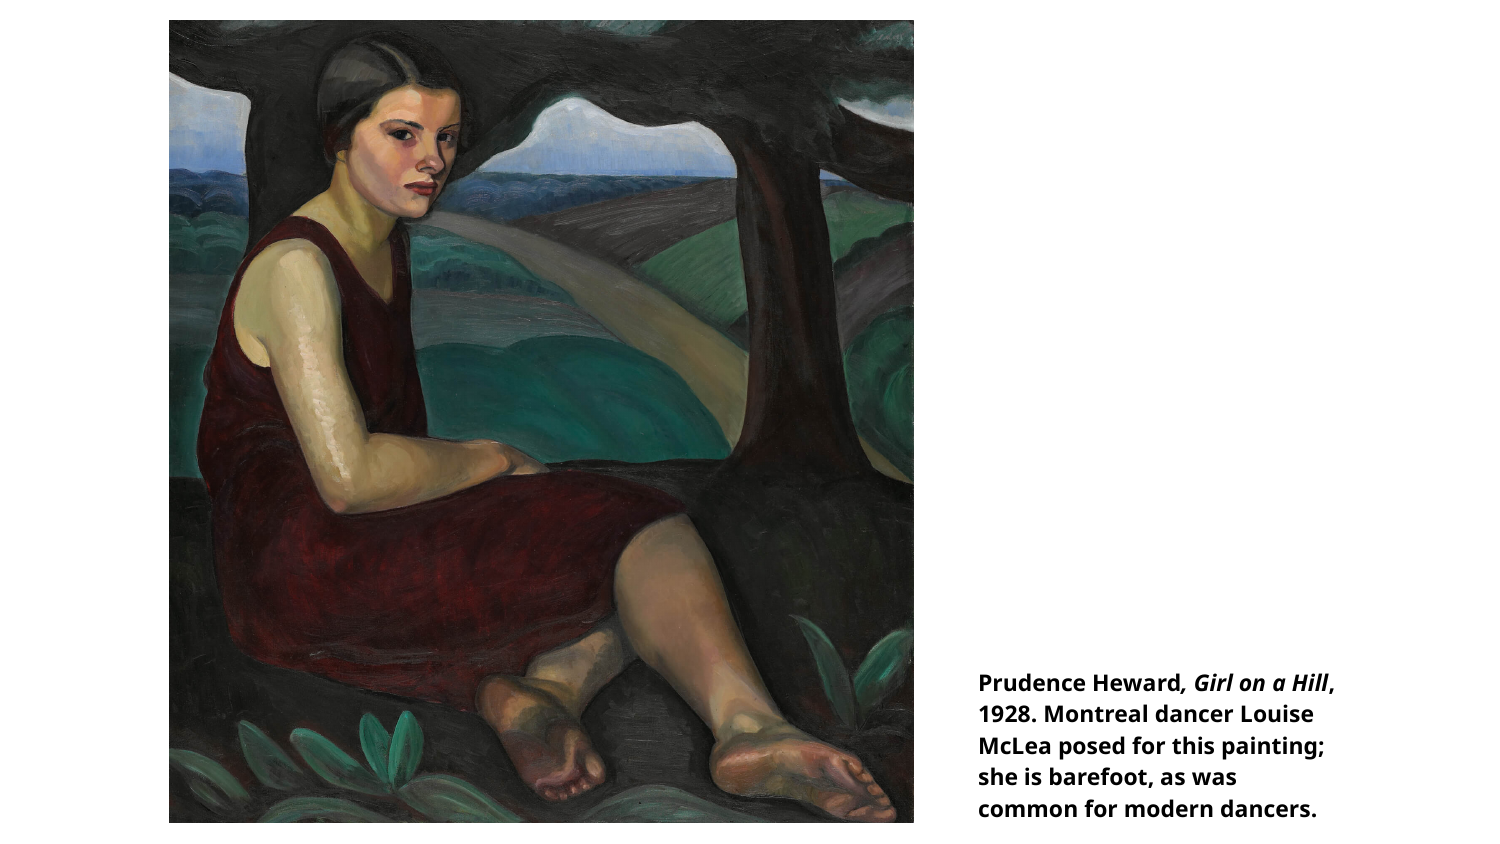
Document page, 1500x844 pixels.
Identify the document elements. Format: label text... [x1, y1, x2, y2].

picture [169, 20, 914, 824]
text_box Prudence Heward, Girl on a Hill, 1928. Montreal dancer Louise McLea posed for this painting; she is barefoot, as was common for modern dancers. [963, 649, 1358, 819]
